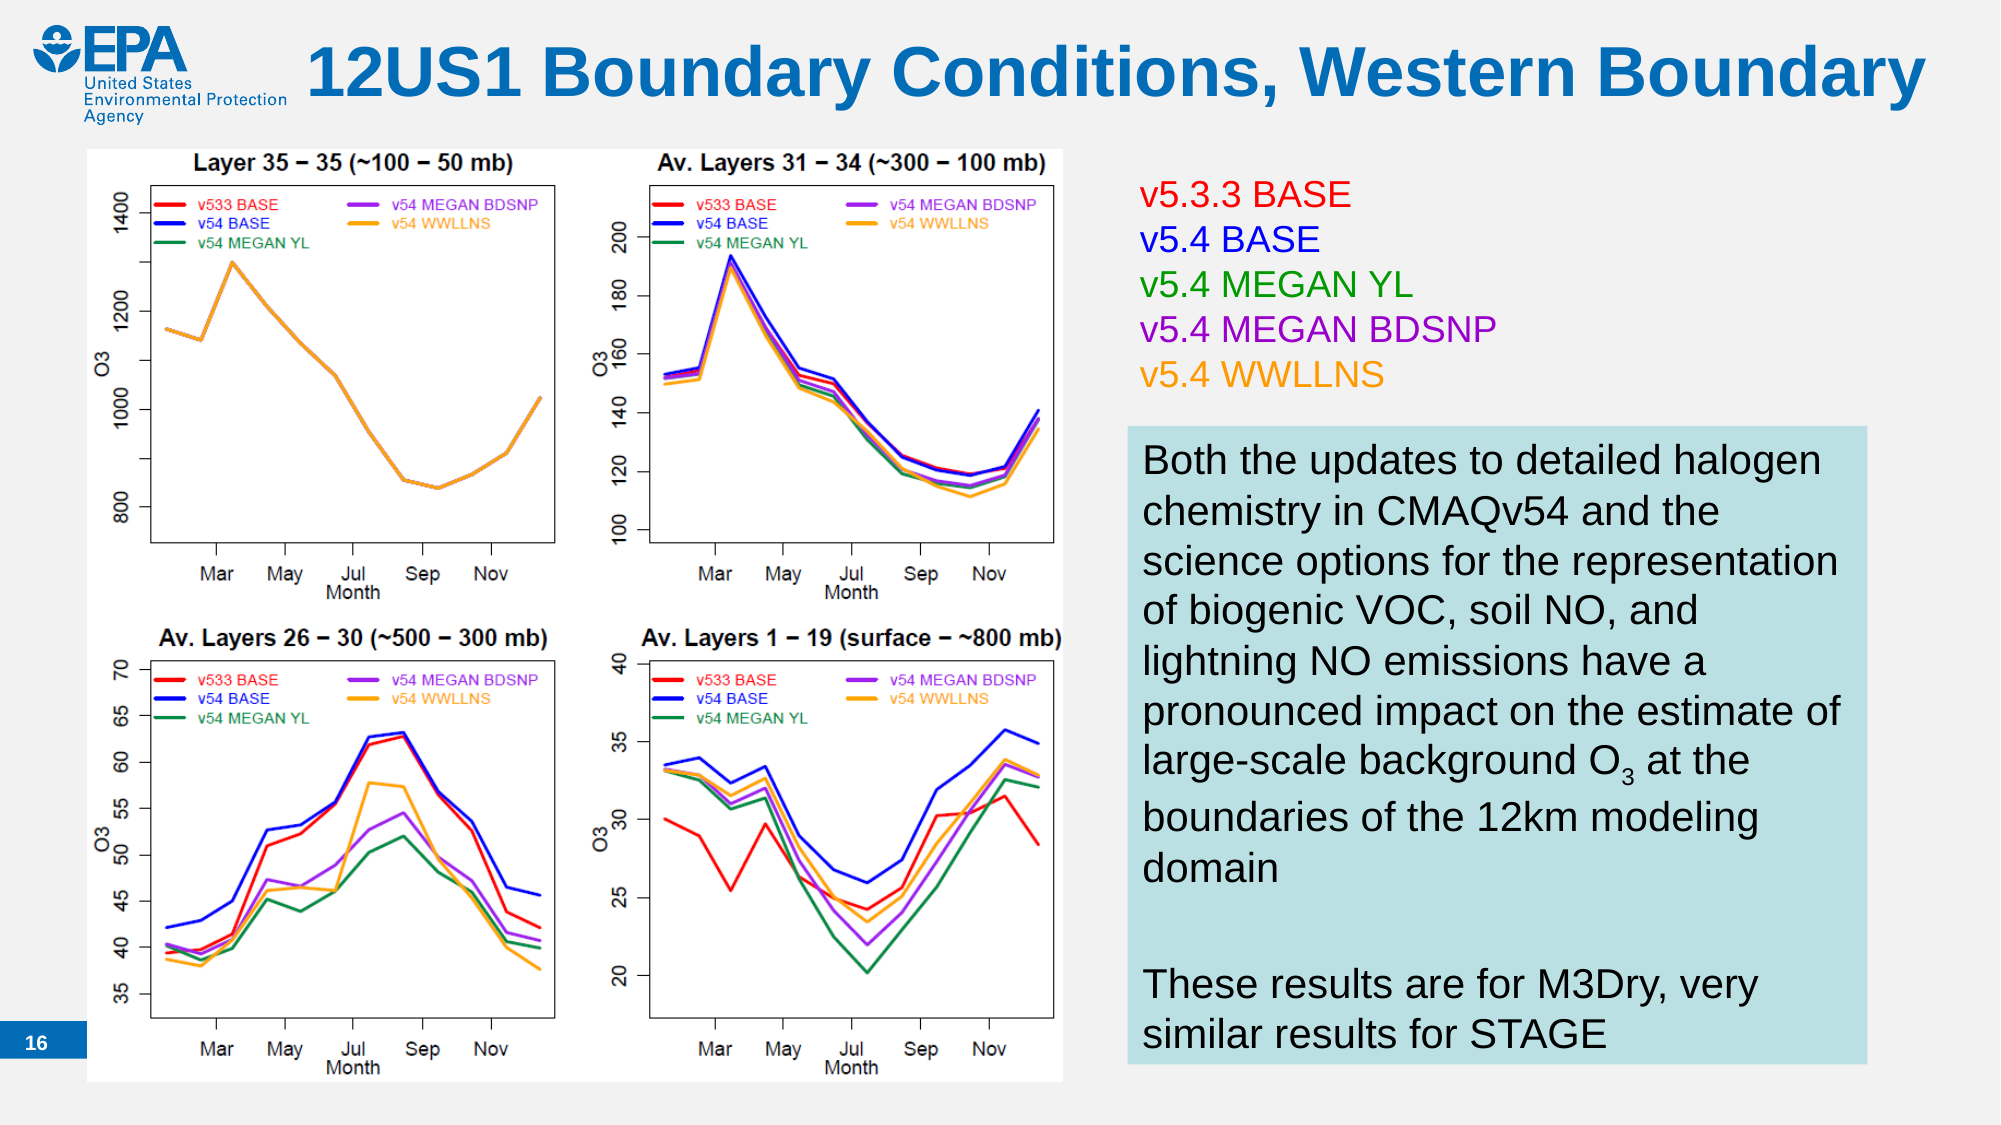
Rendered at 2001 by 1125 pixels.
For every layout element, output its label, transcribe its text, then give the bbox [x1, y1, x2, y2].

picture [87, 149, 1063, 1082]
title 12US1 Boundary Conditions, Western Boundary [291, 17, 1959, 137]
text_box v5.3.3 BASE v5.4 BASE v5.4 MEGAN YL v5.4 MEGAN BDSNP v5.4 WWLLNS [1124, 162, 1755, 403]
slide_number 15 [24, 1021, 82, 1063]
text_box Both the updates to detailed halogen chemistry in CMAQv54 and the science options for the representation of biogenic VOC, soil NO, and lightning NO emissions have a pronounced impact on the estimate of large-scale background O3 at the boundaries of the 12km modeling domain These results are for M3Dry, very similar results for STAGE [1127, 425, 1868, 1065]
